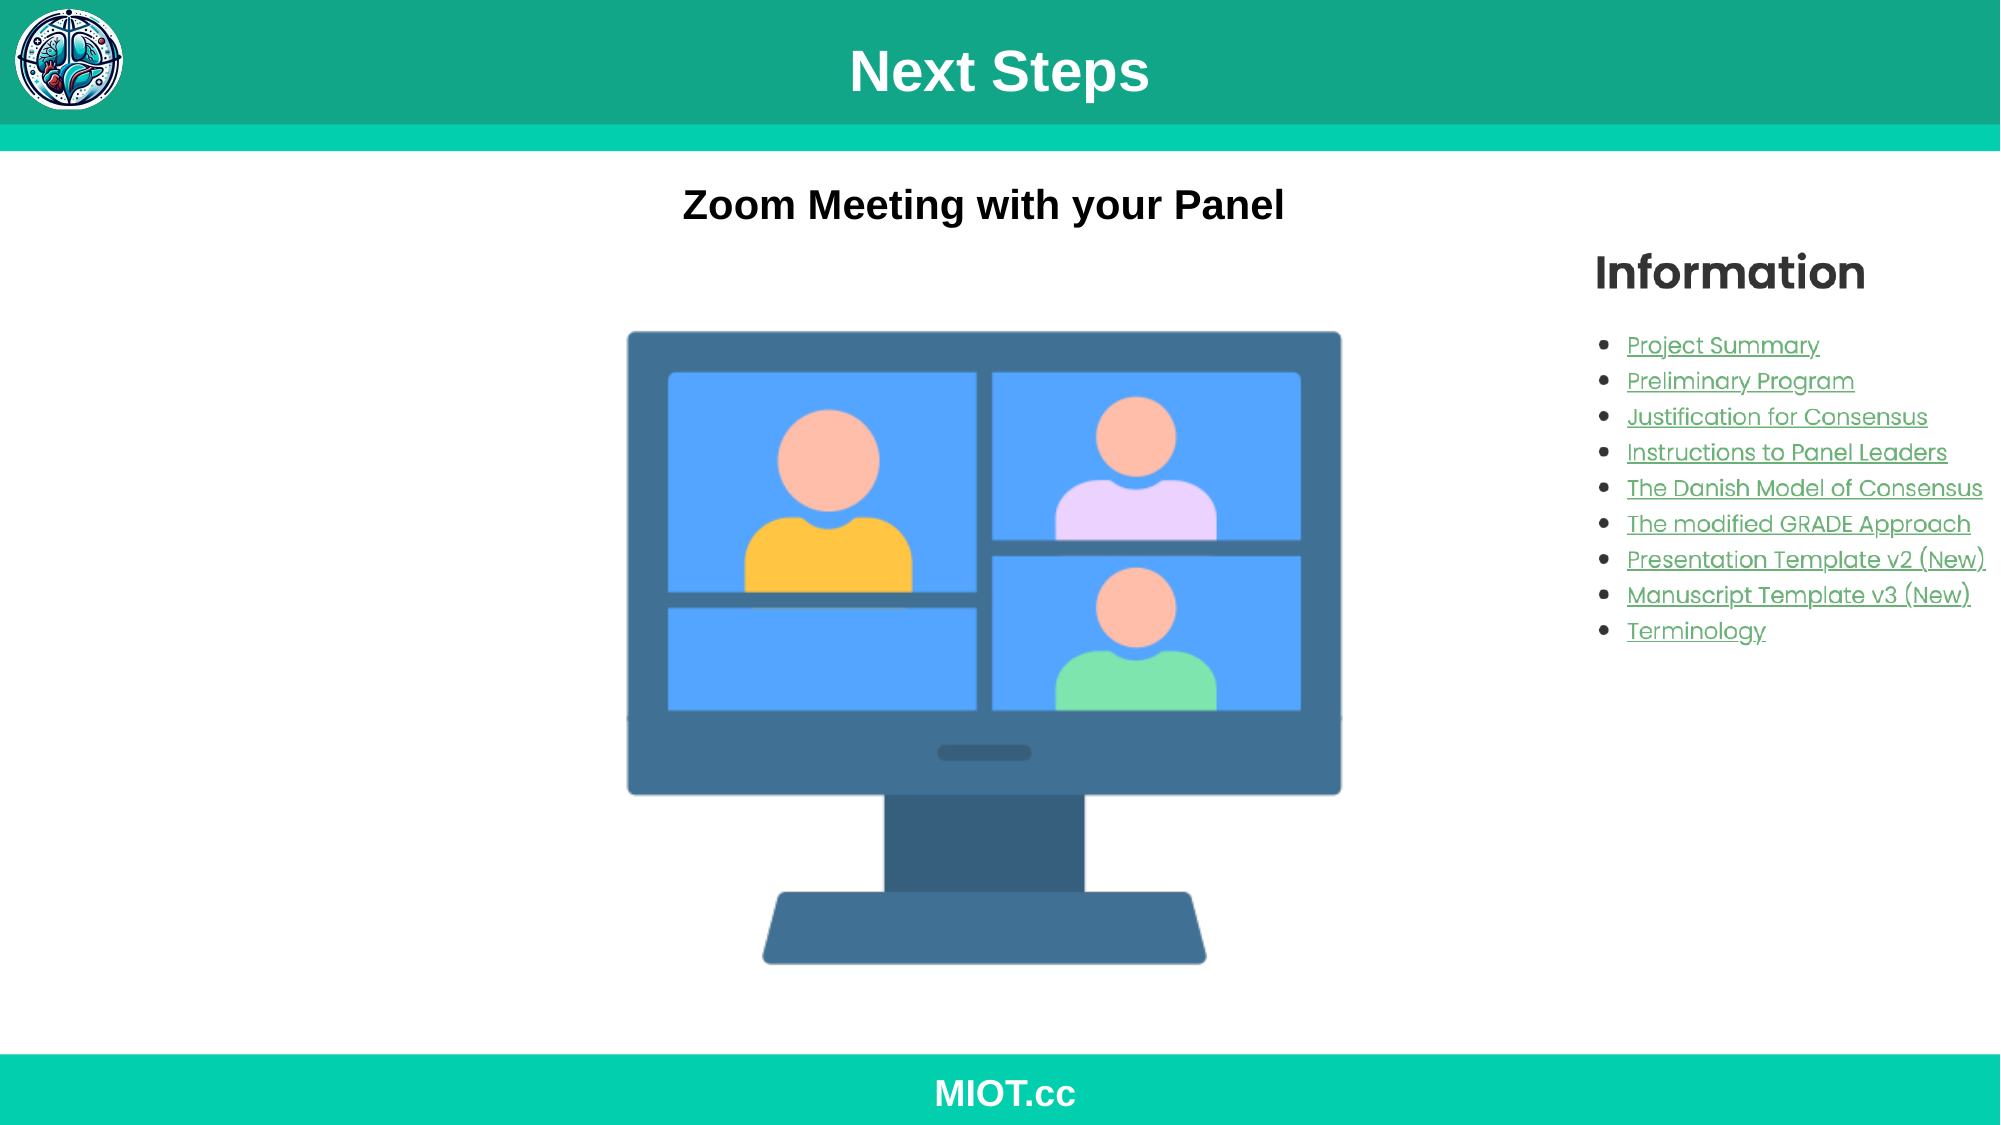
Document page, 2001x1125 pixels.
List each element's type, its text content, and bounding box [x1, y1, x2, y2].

text_box [0, 123, 2000, 152]
picture [561, 224, 1407, 1071]
text_box MIOT.cc [908, 1071, 1091, 1121]
text_box Next Steps [0, 0, 2000, 123]
picture [1579, 233, 2000, 663]
text_box Zoom Meeting with your Panel [667, 170, 1301, 224]
text_box [0, 1053, 2000, 1125]
picture [15, 9, 123, 111]
